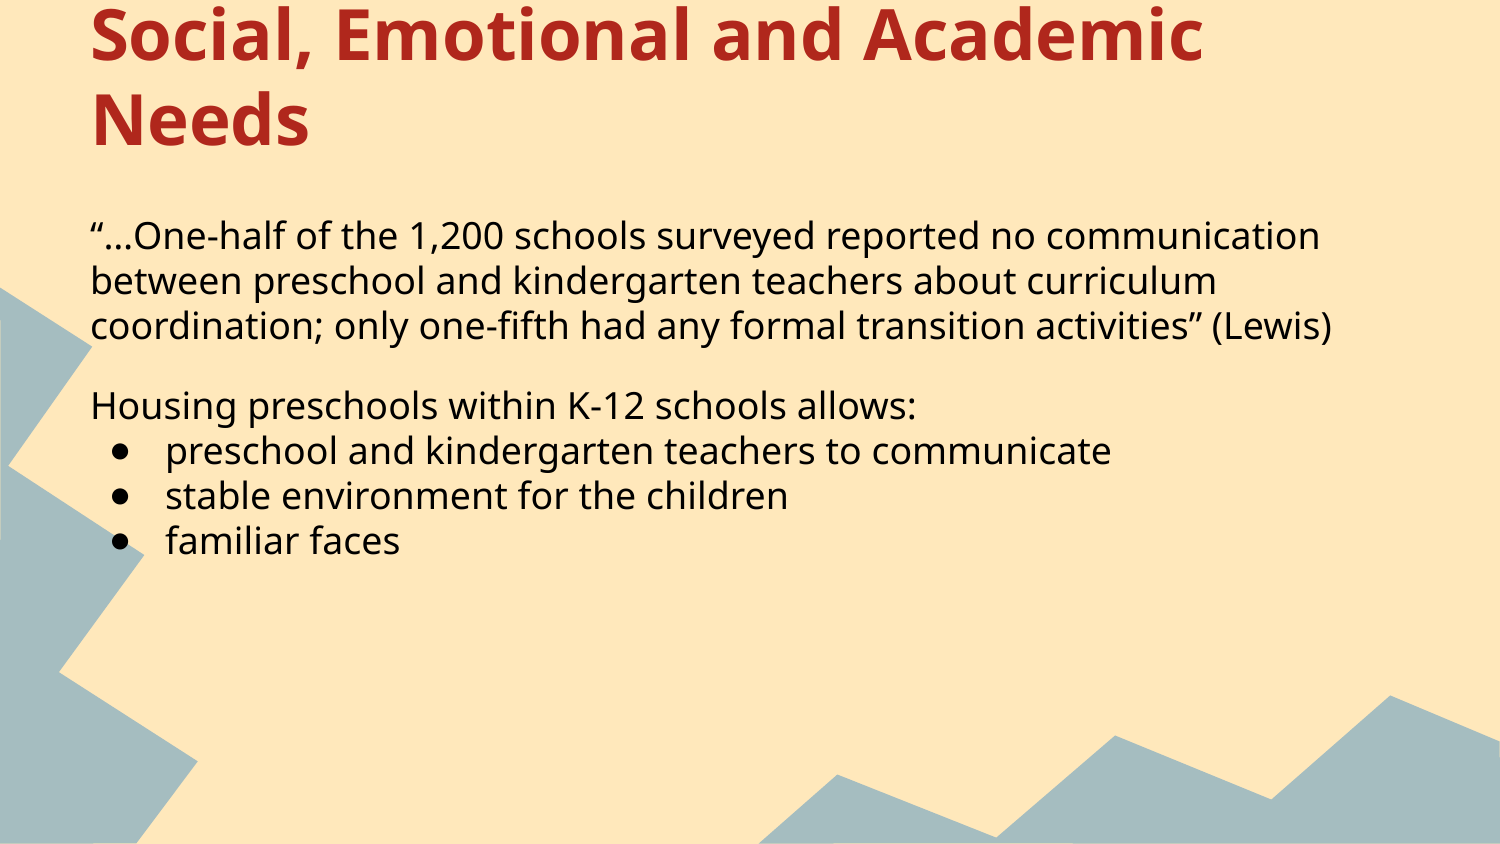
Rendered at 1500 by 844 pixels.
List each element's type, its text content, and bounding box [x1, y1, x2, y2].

list “…One-half of the 1,200 schools surveyed reported no communication between preschool and kindergarten teachers about curriculum coordination; only one-fifth had any formal transition activities” (Lewis) Housing preschools within K-12 schools allows: preschool and kindergarten teachers to communicate stable environment for the children familiar faces [75, 196, 1425, 808]
title Social, Emotional and Academic Needs [75, 33, 1425, 175]
